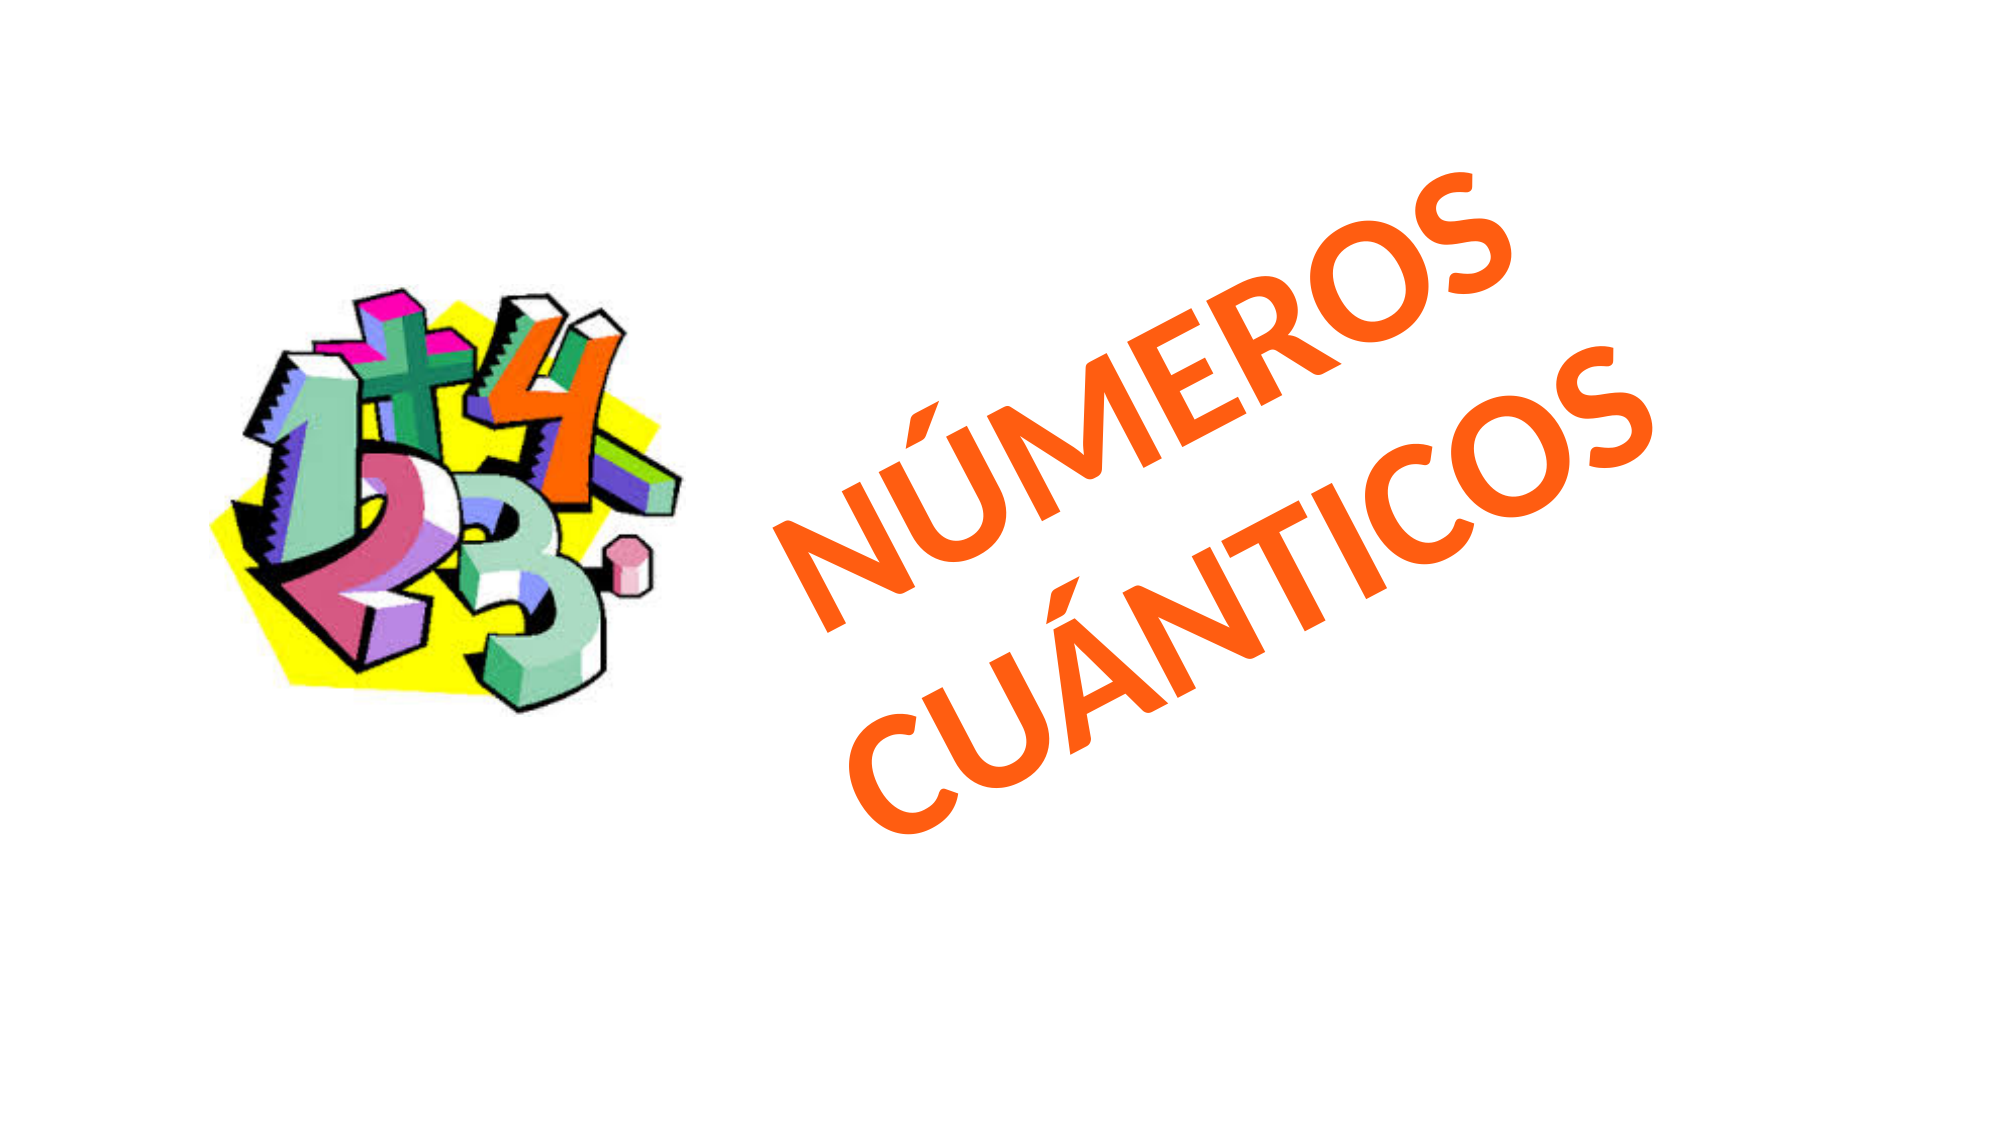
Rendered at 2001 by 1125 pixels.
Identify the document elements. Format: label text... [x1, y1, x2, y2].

text_box NÚMEROS CUÁNTICOS [686, 34, 1771, 936]
picture [209, 284, 686, 717]
